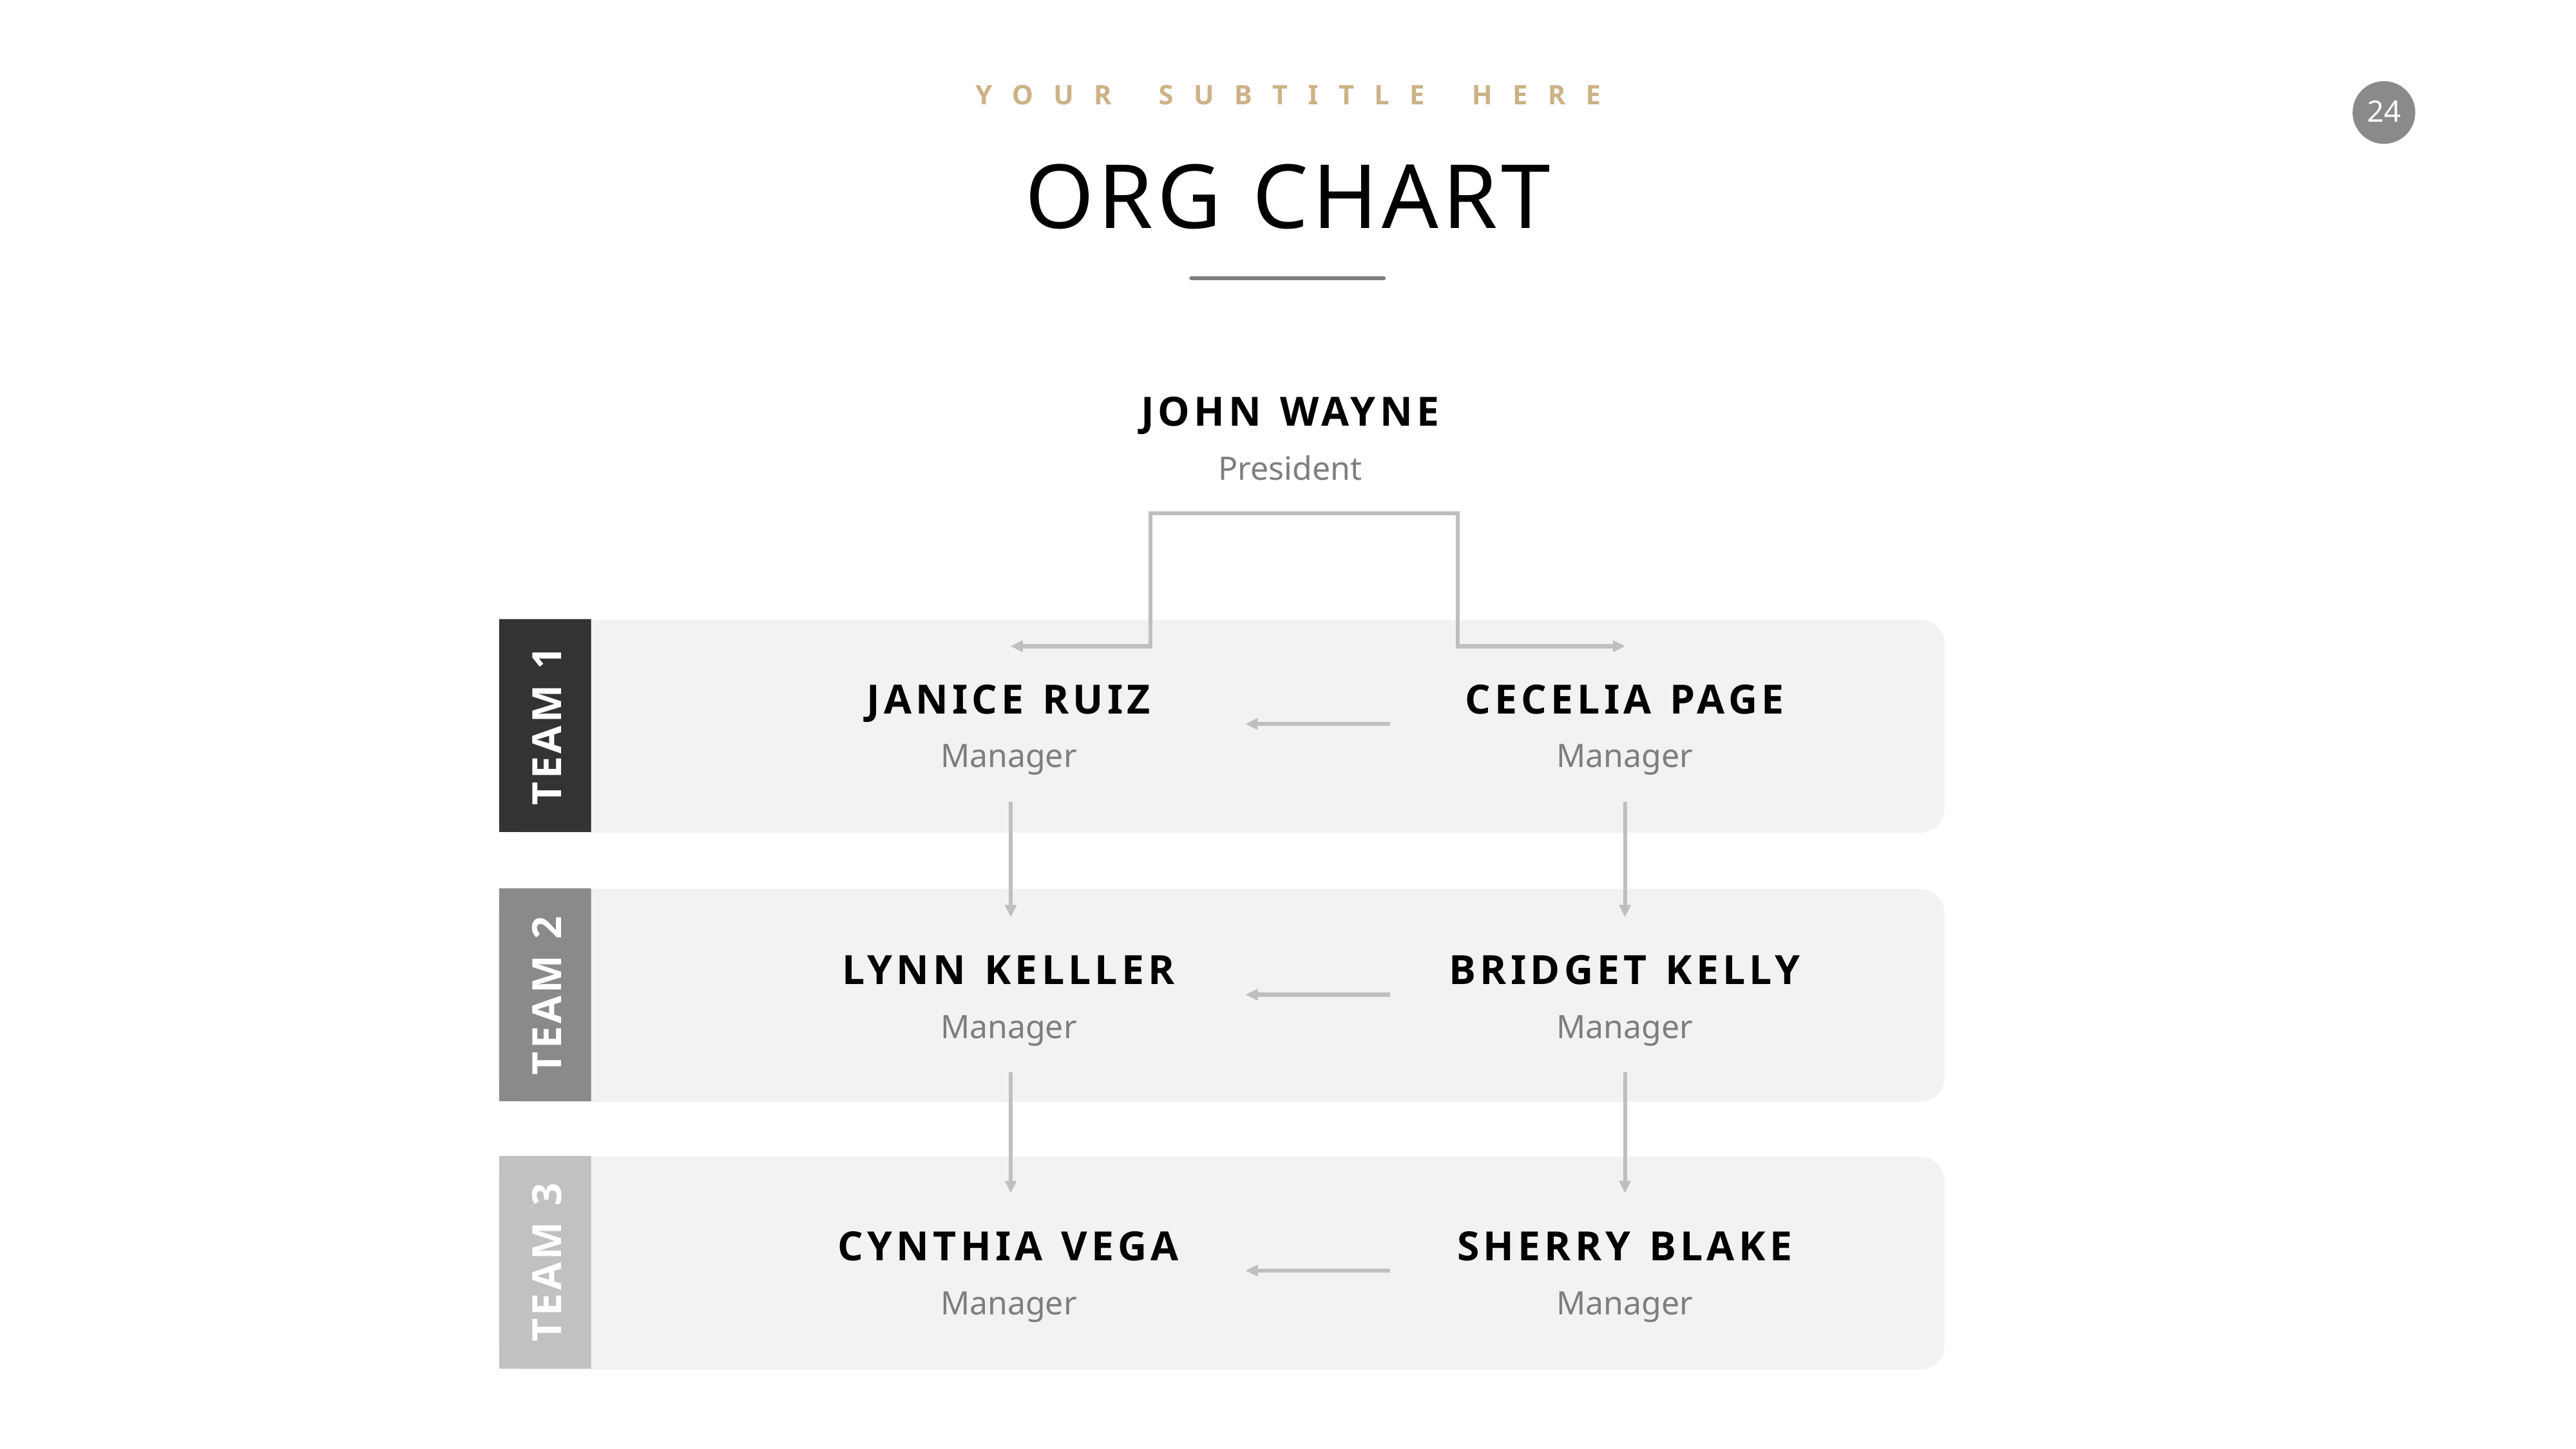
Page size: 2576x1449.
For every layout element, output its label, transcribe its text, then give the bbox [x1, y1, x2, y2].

text_box TEAM 3 [516, 1173, 575, 1352]
text_box YOUR SUBTITLE HERE [966, 73, 1611, 115]
text_box CYNTHIA VEGA [828, 1215, 1189, 1274]
text_box Manager [930, 1277, 1087, 1326]
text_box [1083, 440, 1217, 720]
text_box TEAM 1 [516, 636, 575, 815]
text_box Manager [930, 730, 1087, 779]
text_box BRIDGET KELLY [1439, 939, 1811, 998]
text_box JOHN WAYNE [1131, 381, 1449, 439]
text_box Manager [930, 1001, 1087, 1050]
text_box LYNN KELLLER [832, 939, 1185, 998]
text_box CECELIA PAGE [1524, 668, 1795, 726]
text_box [517, 619, 1945, 834]
text_box Manager [1547, 1001, 1703, 1050]
text_box [499, 887, 592, 1102]
text_box JANICE RUIZ [857, 668, 1161, 726]
text_box [516, 1156, 1945, 1370]
text_box ORG CHART [1015, 135, 1561, 251]
text_box [499, 1155, 592, 1369]
text_box Manager [1547, 730, 1703, 779]
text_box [1391, 412, 1524, 748]
text_box President [1217, 442, 1372, 491]
text_box [499, 618, 592, 833]
text_box SHERRY BLAKE [1447, 1215, 1802, 1274]
text_box Manager [1547, 1277, 1703, 1326]
text_box TEAM 2 [516, 906, 575, 1084]
text_box [517, 888, 1945, 1103]
